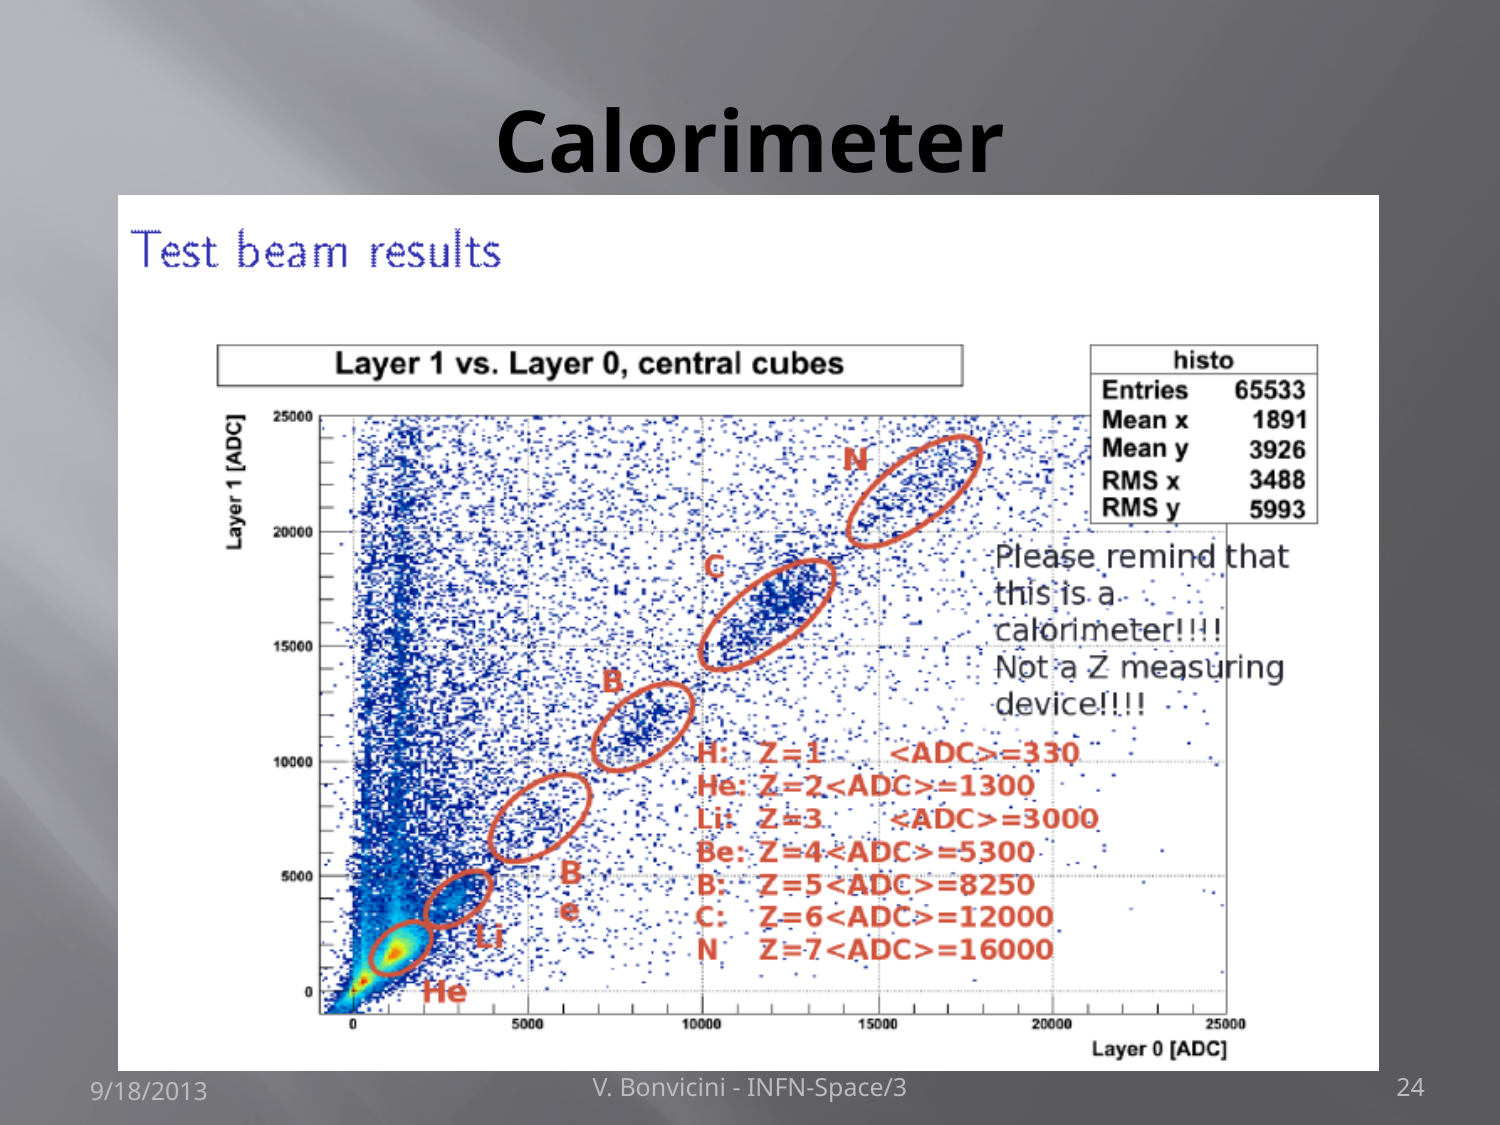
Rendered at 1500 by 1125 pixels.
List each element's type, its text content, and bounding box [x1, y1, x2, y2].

title Calorimeter [75, 45, 1425, 233]
picture [117, 195, 1380, 1071]
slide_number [75, 1052, 154, 1113]
slide_number 24 [1396, 1052, 1425, 1113]
